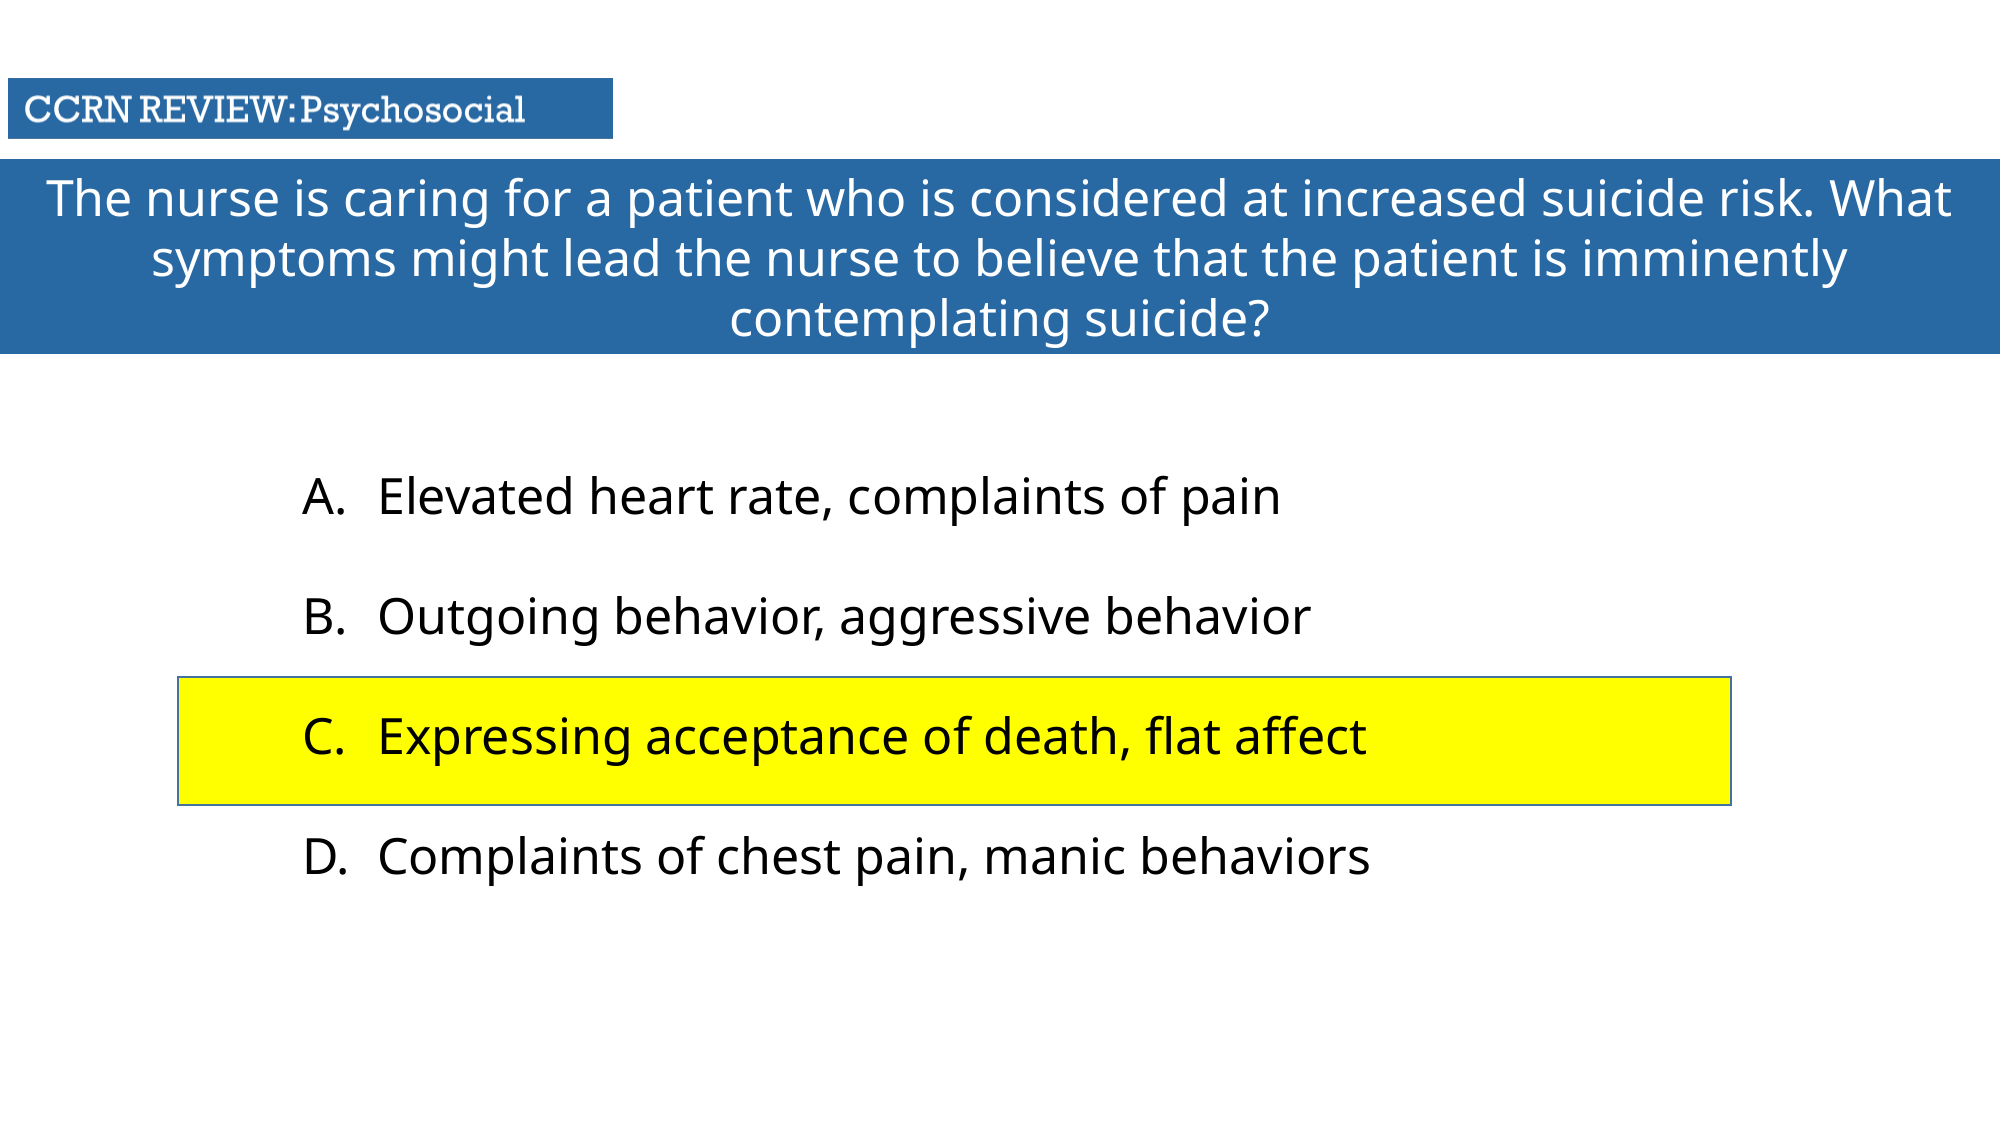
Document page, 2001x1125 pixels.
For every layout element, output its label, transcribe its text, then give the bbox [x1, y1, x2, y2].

picture [0, 72, 614, 155]
text_box [177, 676, 287, 806]
text_box The nurse is caring for a patient who is considered at increased suicide risk. What symptoms might lead the nurse to believe that the patient is imminently contemplating suicide? [0, 159, 2000, 354]
text_box Elevated heart rate, complaints of pain Outgoing behavior, aggressive behavior Expressing acceptance of death, flat affect Complaints of chest pain, manic behaviors [287, 456, 1812, 892]
